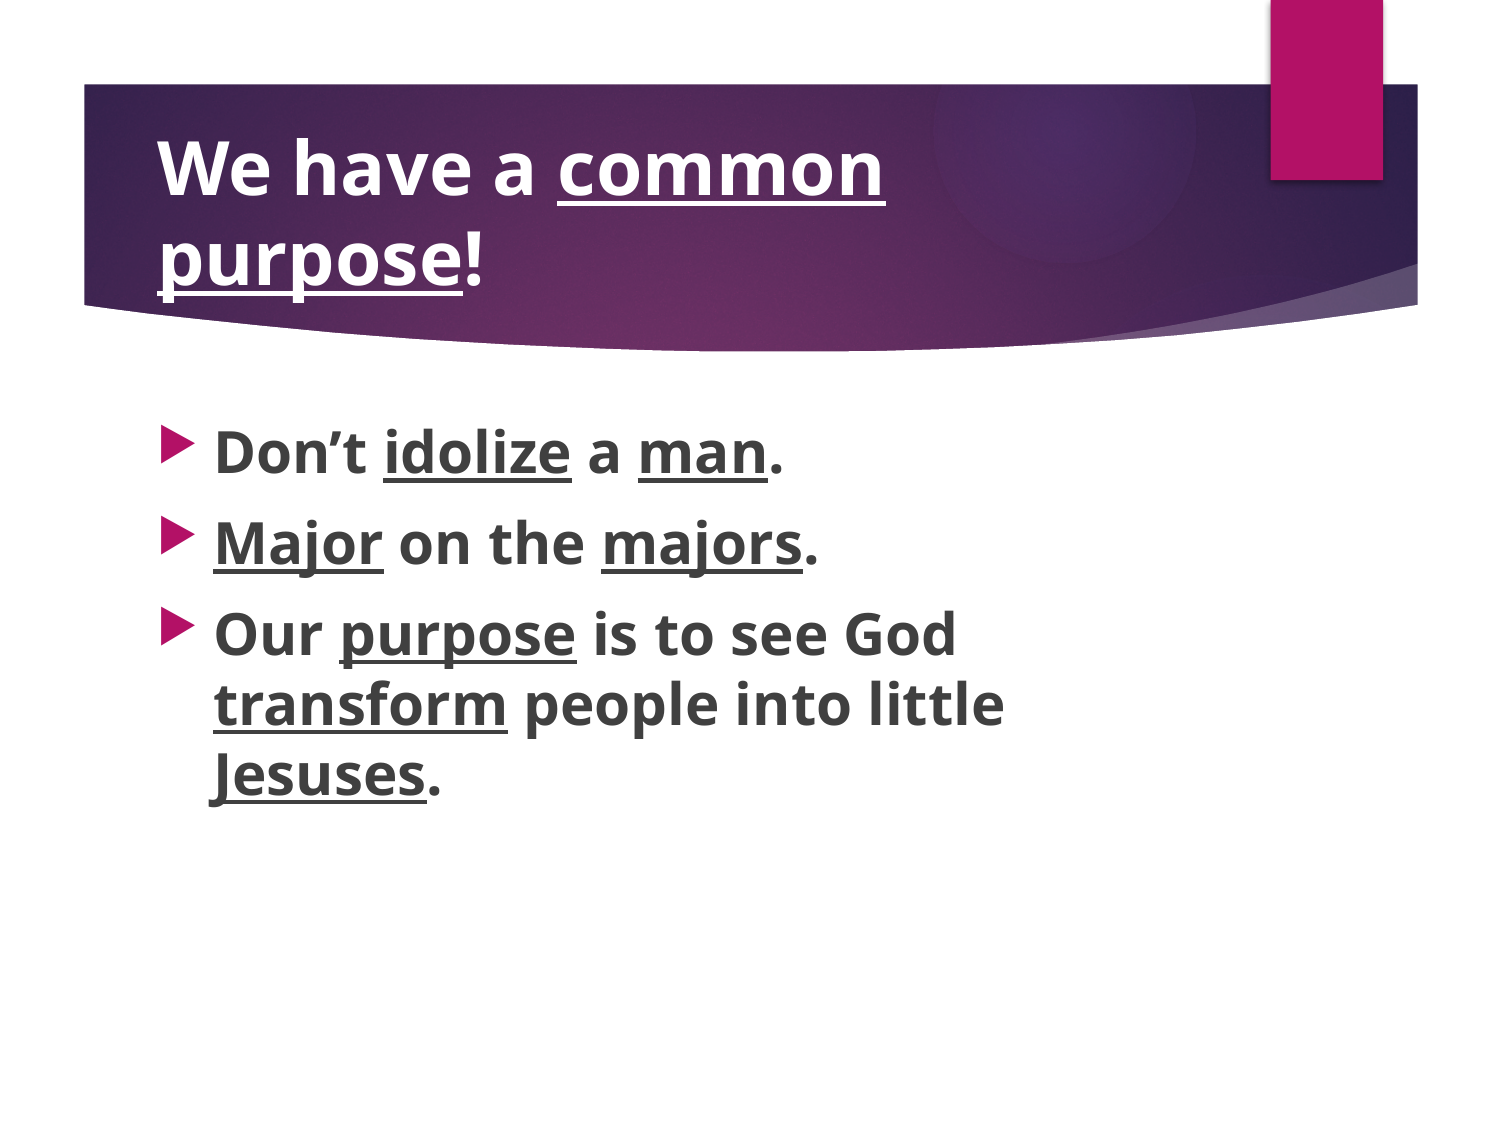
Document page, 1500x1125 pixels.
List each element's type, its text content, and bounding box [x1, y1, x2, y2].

list Don’t idolize a man. Major on the majors. Our purpose is to see God transform people into little Jesuses. [141, 408, 1183, 988]
title We have a common purpose! [142, 152, 1183, 269]
